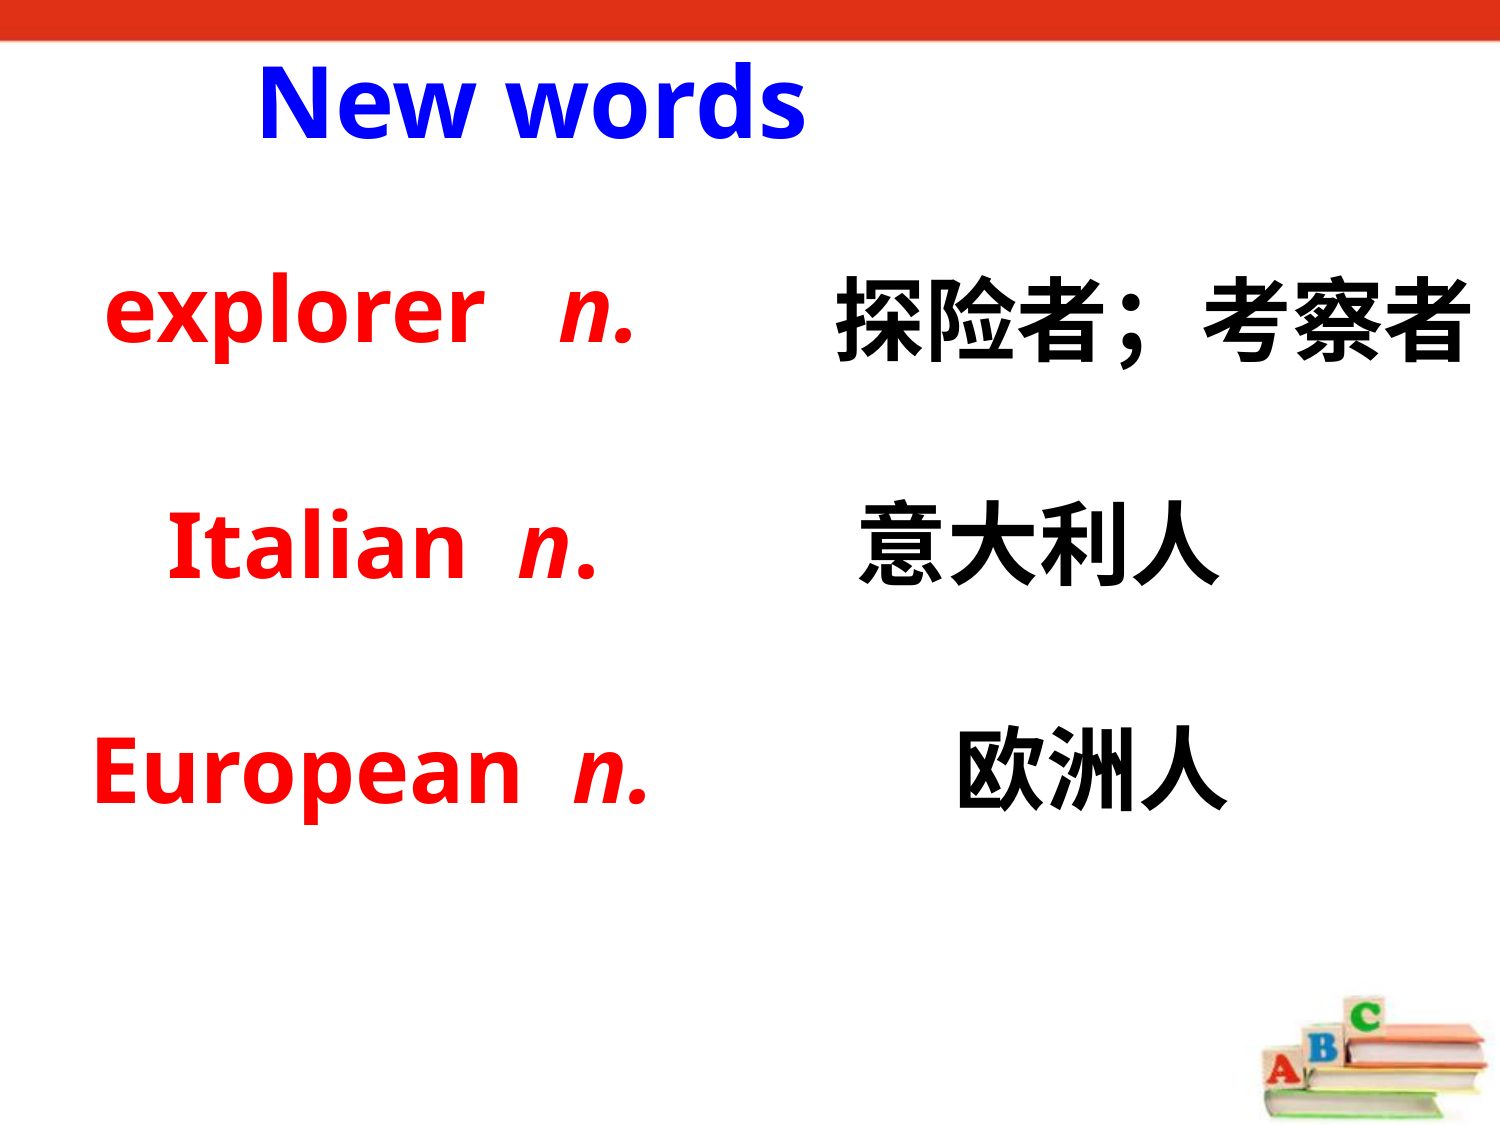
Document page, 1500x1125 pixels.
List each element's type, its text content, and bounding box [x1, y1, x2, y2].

text_box 意大利人 [820, 479, 1258, 605]
text_box 探险者；考察者 [809, 255, 1500, 381]
text_box New words [53, 31, 1010, 166]
text_box Italian n. [41, 479, 727, 605]
text_box 欧洲人 [797, 704, 1388, 829]
picture [0, 0, 1500, 1125]
text_box explorer n. [29, 243, 715, 369]
text_box European n. [29, 704, 715, 829]
